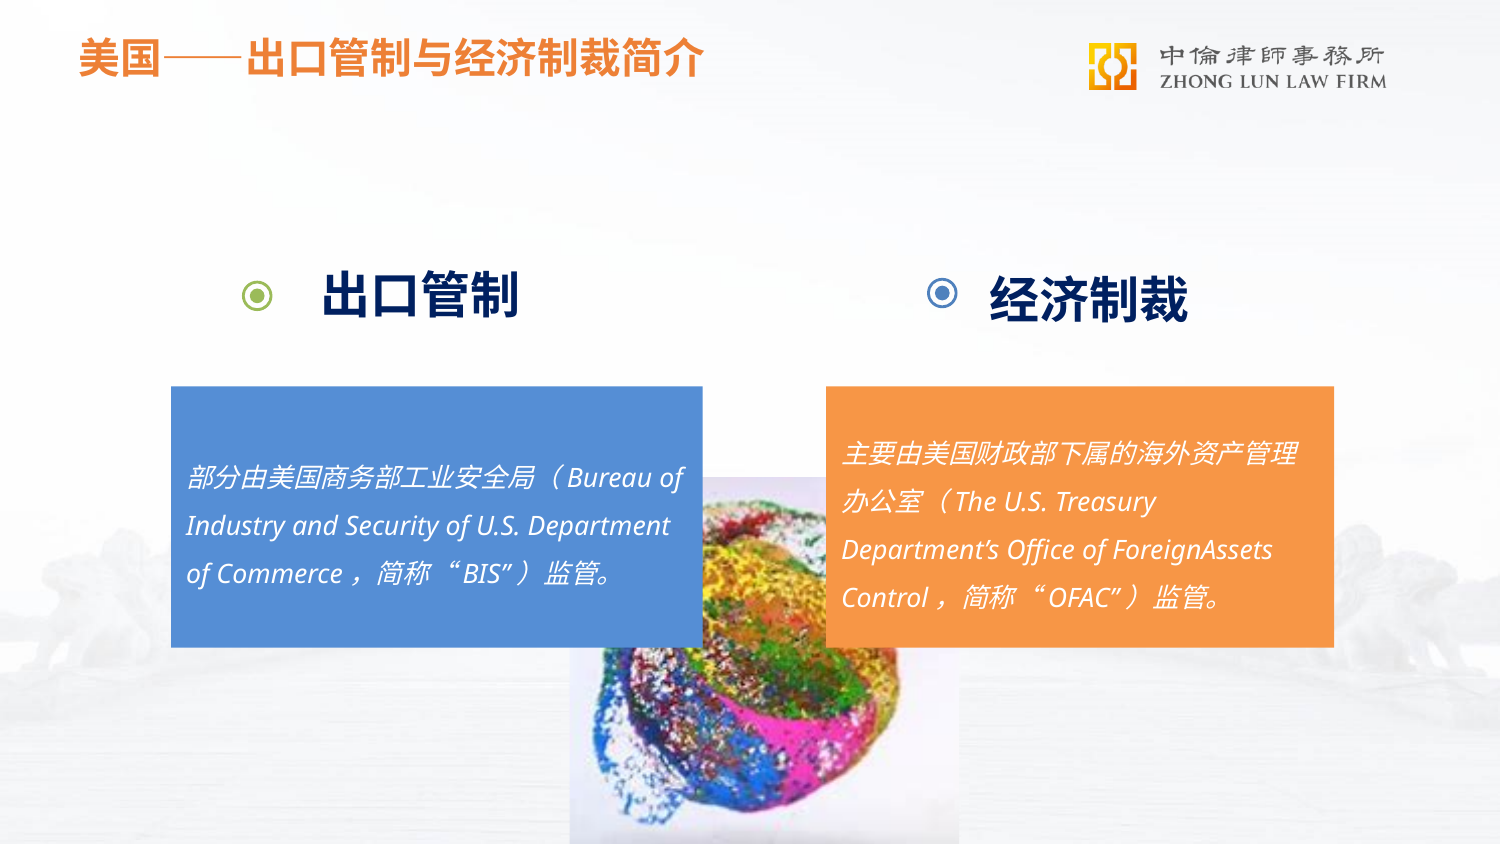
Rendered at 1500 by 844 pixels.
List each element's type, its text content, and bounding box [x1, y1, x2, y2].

text_box 部分由美国商务部工业安全局（Bureau of Industry and Security of U.S. Department of Commerce，简称“BIS”）监管。 [169, 384, 705, 650]
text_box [241, 280, 273, 312]
text_box 经济制裁 [989, 256, 1190, 329]
text_box 美国——出口管制与经济制裁简介 [78, 32, 705, 83]
text_box 出口管制 [320, 251, 521, 324]
picture [0, 0, 1500, 844]
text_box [926, 277, 958, 309]
text_box 主要由美国财政部下属的海外资产管理办公室（The U.S. Treasury Department’s Office of ForeignAssets Control，简称“OFAC”）监管。 [824, 384, 1336, 650]
